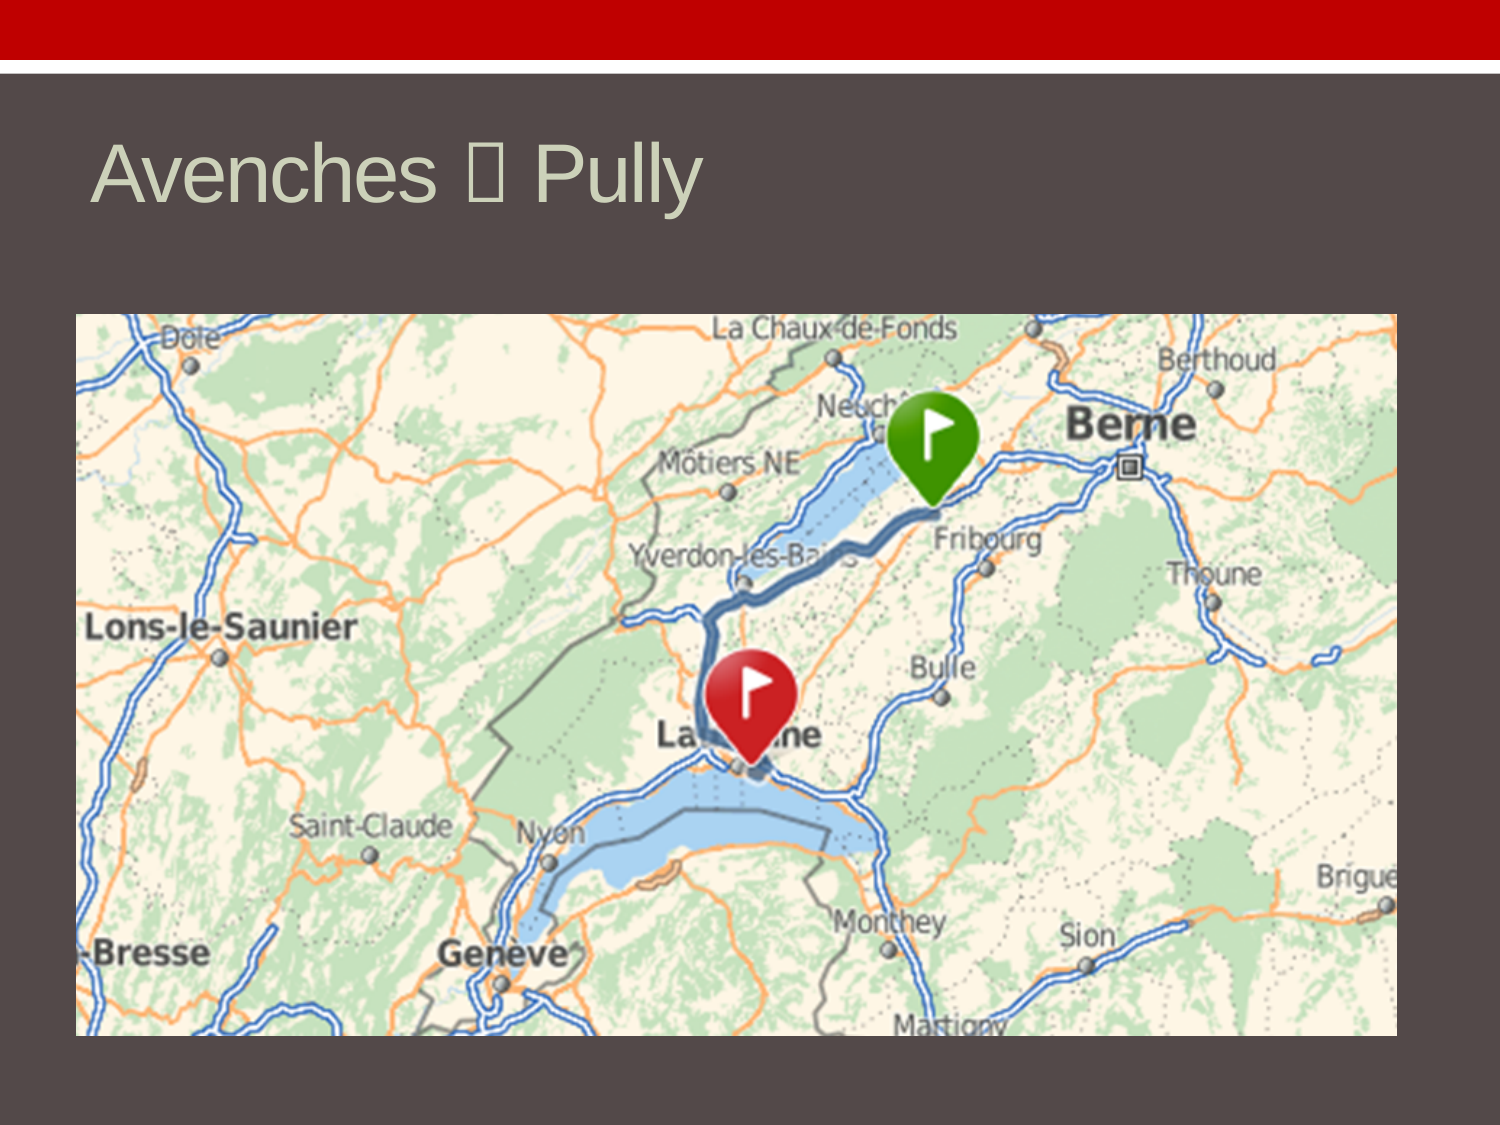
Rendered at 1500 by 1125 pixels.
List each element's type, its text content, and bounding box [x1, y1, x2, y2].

picture [76, 314, 1398, 1037]
title Avenches  Pully [75, 87, 1425, 250]
